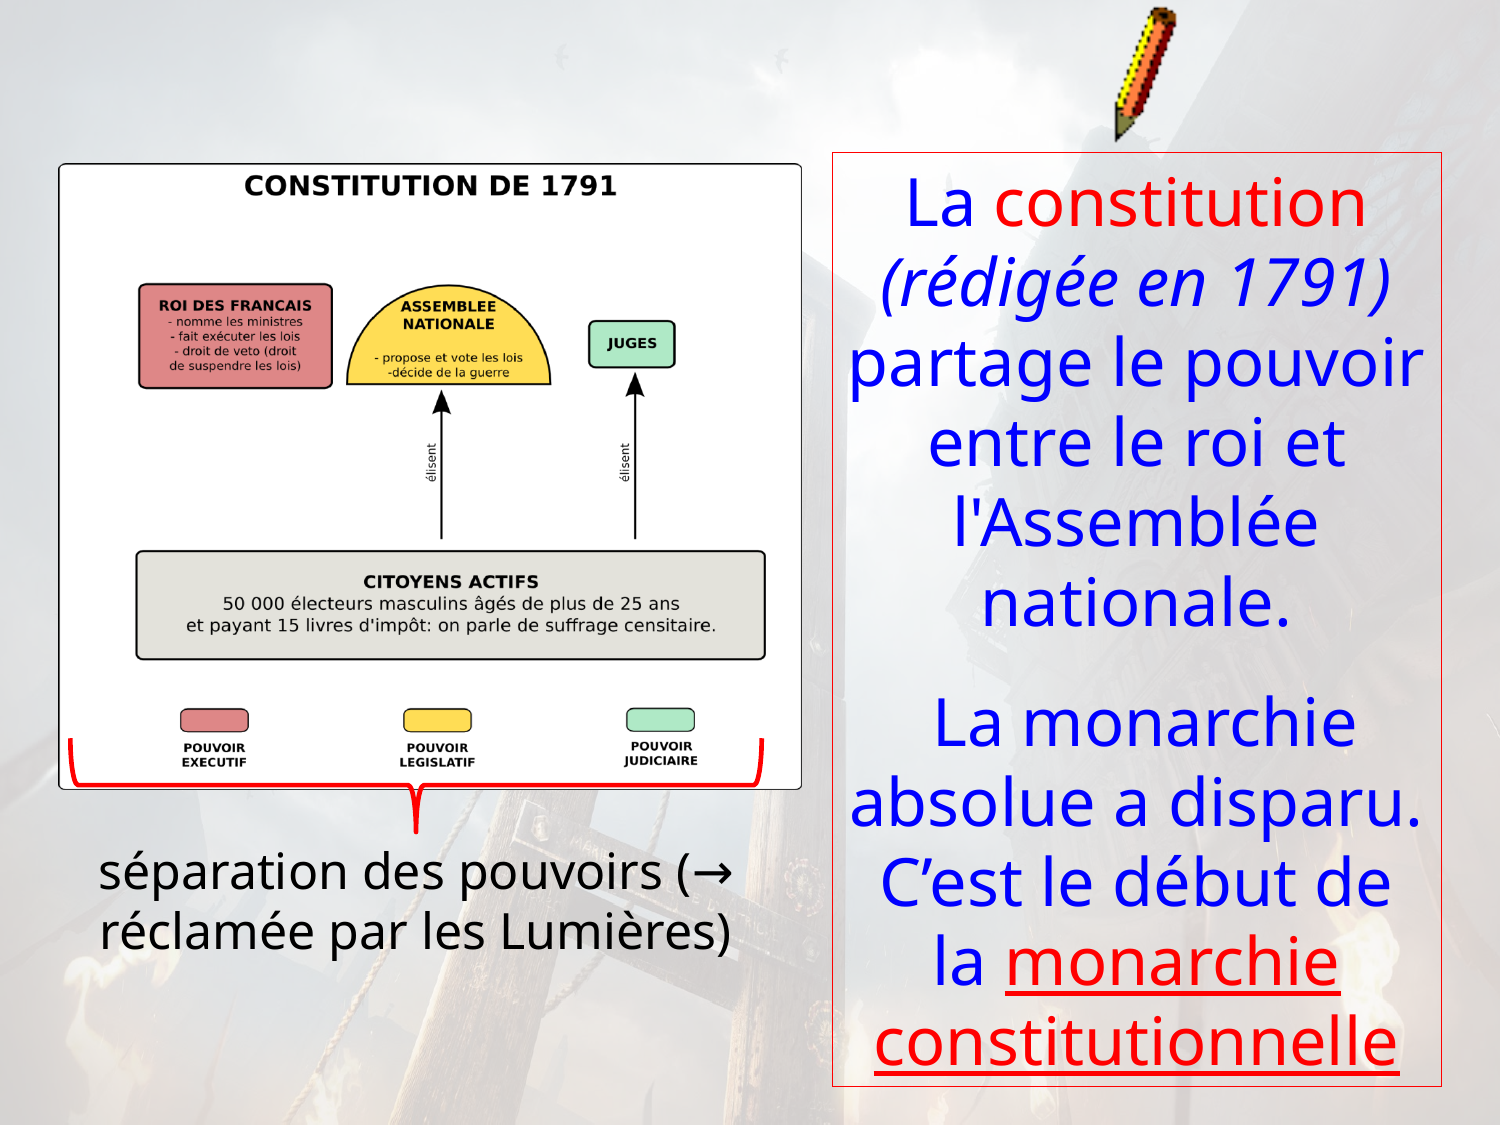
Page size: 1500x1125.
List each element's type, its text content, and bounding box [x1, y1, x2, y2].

picture [1089, 0, 1208, 177]
text_box [412, 799, 420, 831]
text_box séparation des pouvoirs (→ réclamée par les Lumières) [46, 831, 786, 967]
text_box La constitution (rédigée en 1791) partage le pouvoir entre le roi et l'Assemblée nationale. La monarchie absolue a disparu. C’est le début de la monarchie constitutionnelle [832, 152, 1442, 1087]
picture [58, 163, 802, 790]
